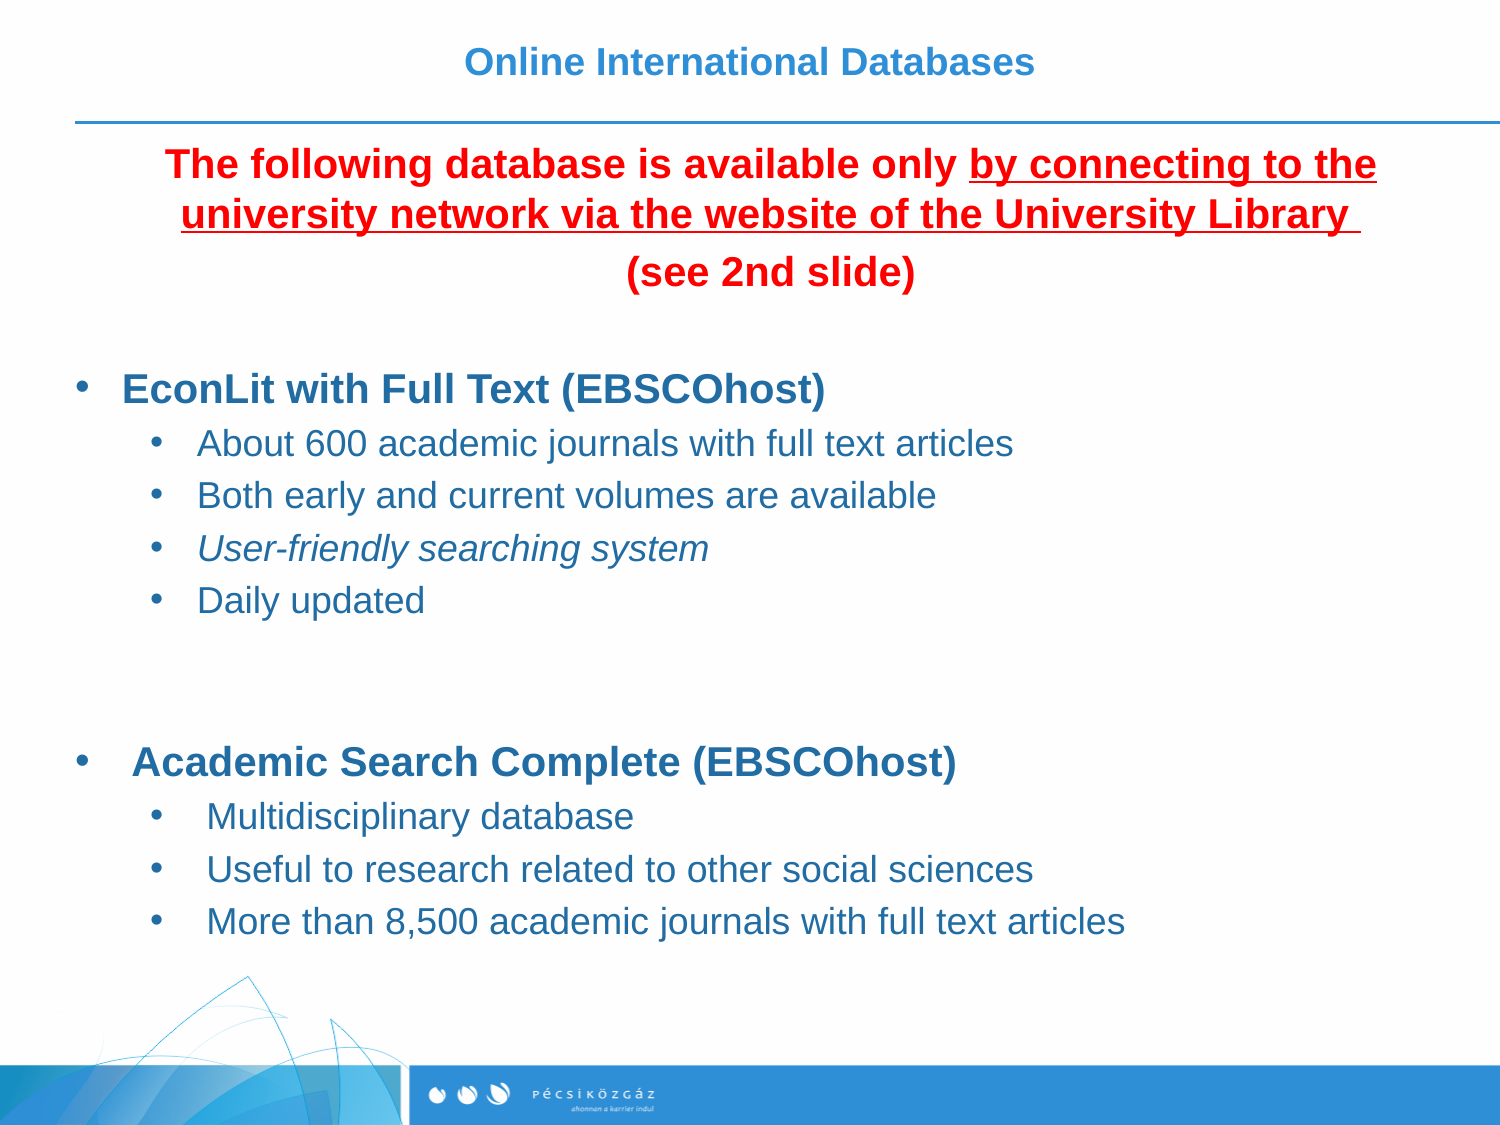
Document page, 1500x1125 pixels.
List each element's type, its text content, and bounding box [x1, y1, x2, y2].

picture [0, 0, 1500, 1125]
list The following database is available only by connecting to the university network via the website of the University Library (see 2nd slide) EconLit with Full Text (EBSCOhost) About 600 academic journals with full text articles Both early and current volumes are available User-friendly searching system Daily updated Academic Search Complete (EBSCOhost) Multidisciplinary database Useful to research related to other social sciences More than 8,500 academic journals with full text articles [75, 136, 1482, 1003]
title Online International Databases [75, 35, 1425, 83]
